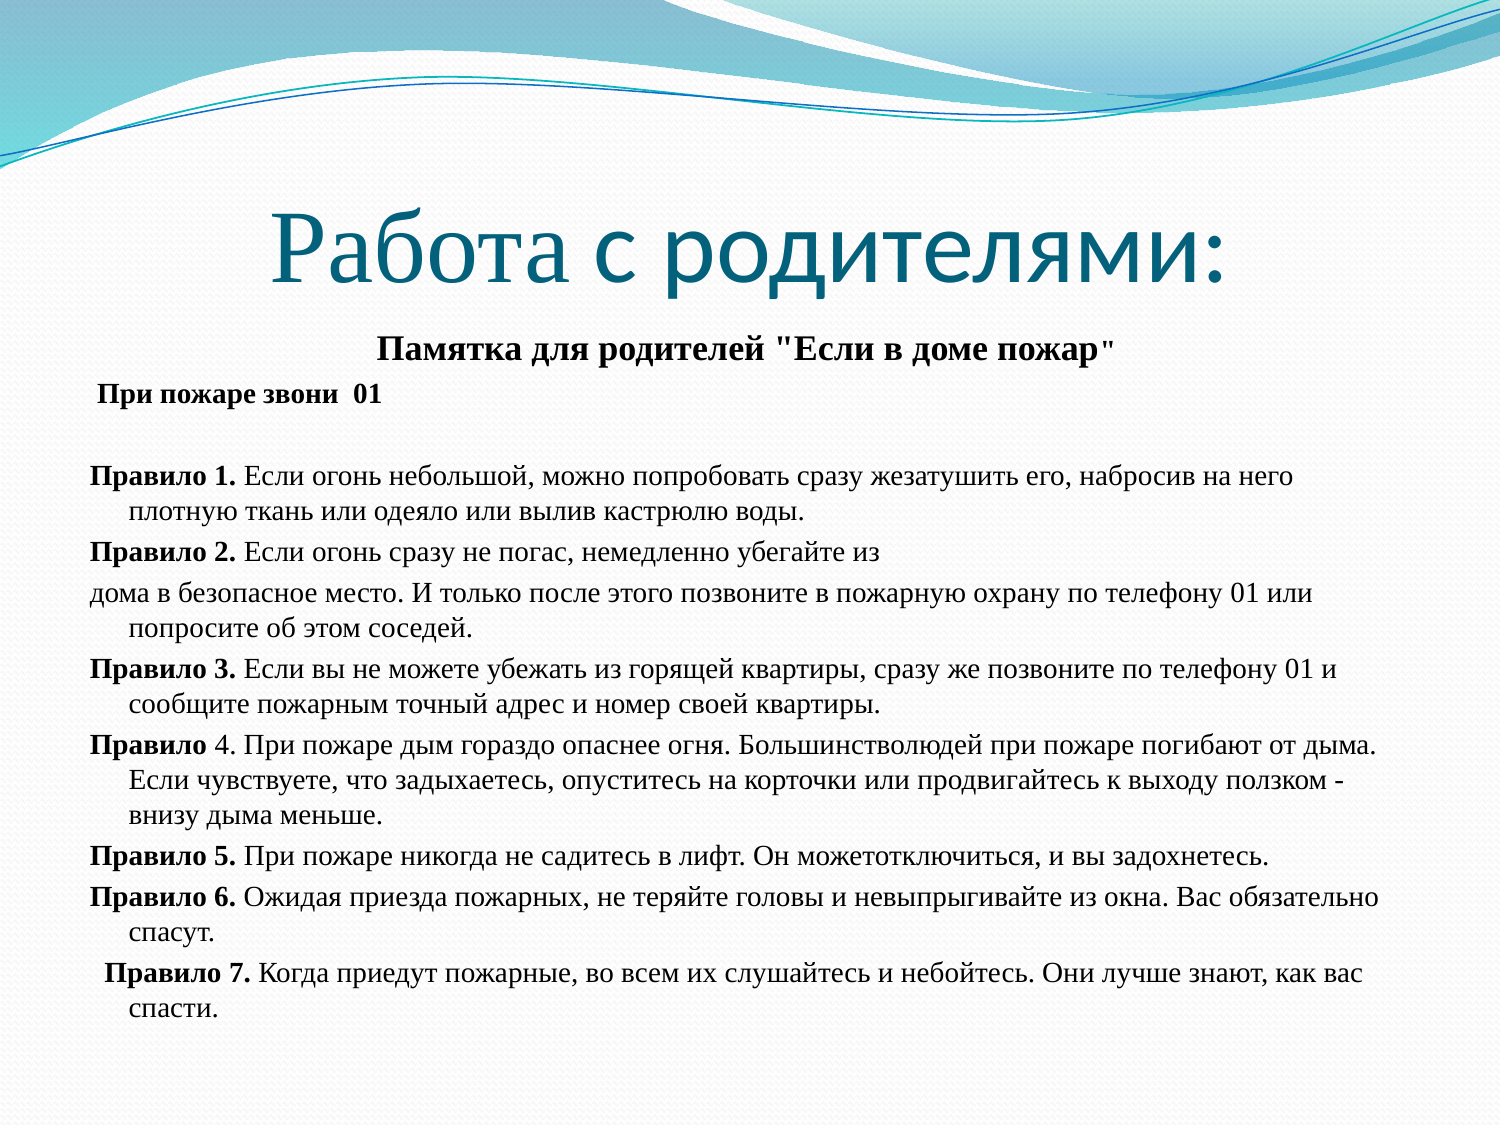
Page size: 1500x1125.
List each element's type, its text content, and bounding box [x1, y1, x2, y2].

list Памятка для родителей "Если в доме пожар" При пожаре звони 01 Правило 1. Если огонь небольшой, можно попробовать сразу жезатушить его, набросив на него плотную ткань или одеяло или вылив кастрюлю воды. Правило 2. Если огонь сразу не погас, немедленно убегайте из дома в безопасное место. И только после этого позвоните в пожарную охрану по телефону 01 или попросите об этом соседей. Правило 3. Если вы не можете убежать из горящей квартиры, сразу же позвоните по телефону 01 и сообщите пожарным точный адрес и номер своей квартиры. Правило 4. При пожаре дым гораздо опаснее огня. Большинстволюдей при пожаре погибают от дыма. Если чувствуете, что задыхаетесь, опуститесь на корточки или продвигайтесь к выходу ползком - внизу дыма меньше. Правило 5. При пожаре никогда не садитесь в лифт. Он можетотключиться, и вы задохнетесь. Правило 6. Ожидая приезда пожарных, не теряйте головы и невыпрыгивайте из окна. Вас обязательно спасут. Правило 7. Когда приедут пожарные, во всем их слушайтесь и небойтесь. Они лучше знают, как вас спасти. [75, 317, 1425, 1038]
title Работа с родителями: [75, 115, 1425, 303]
